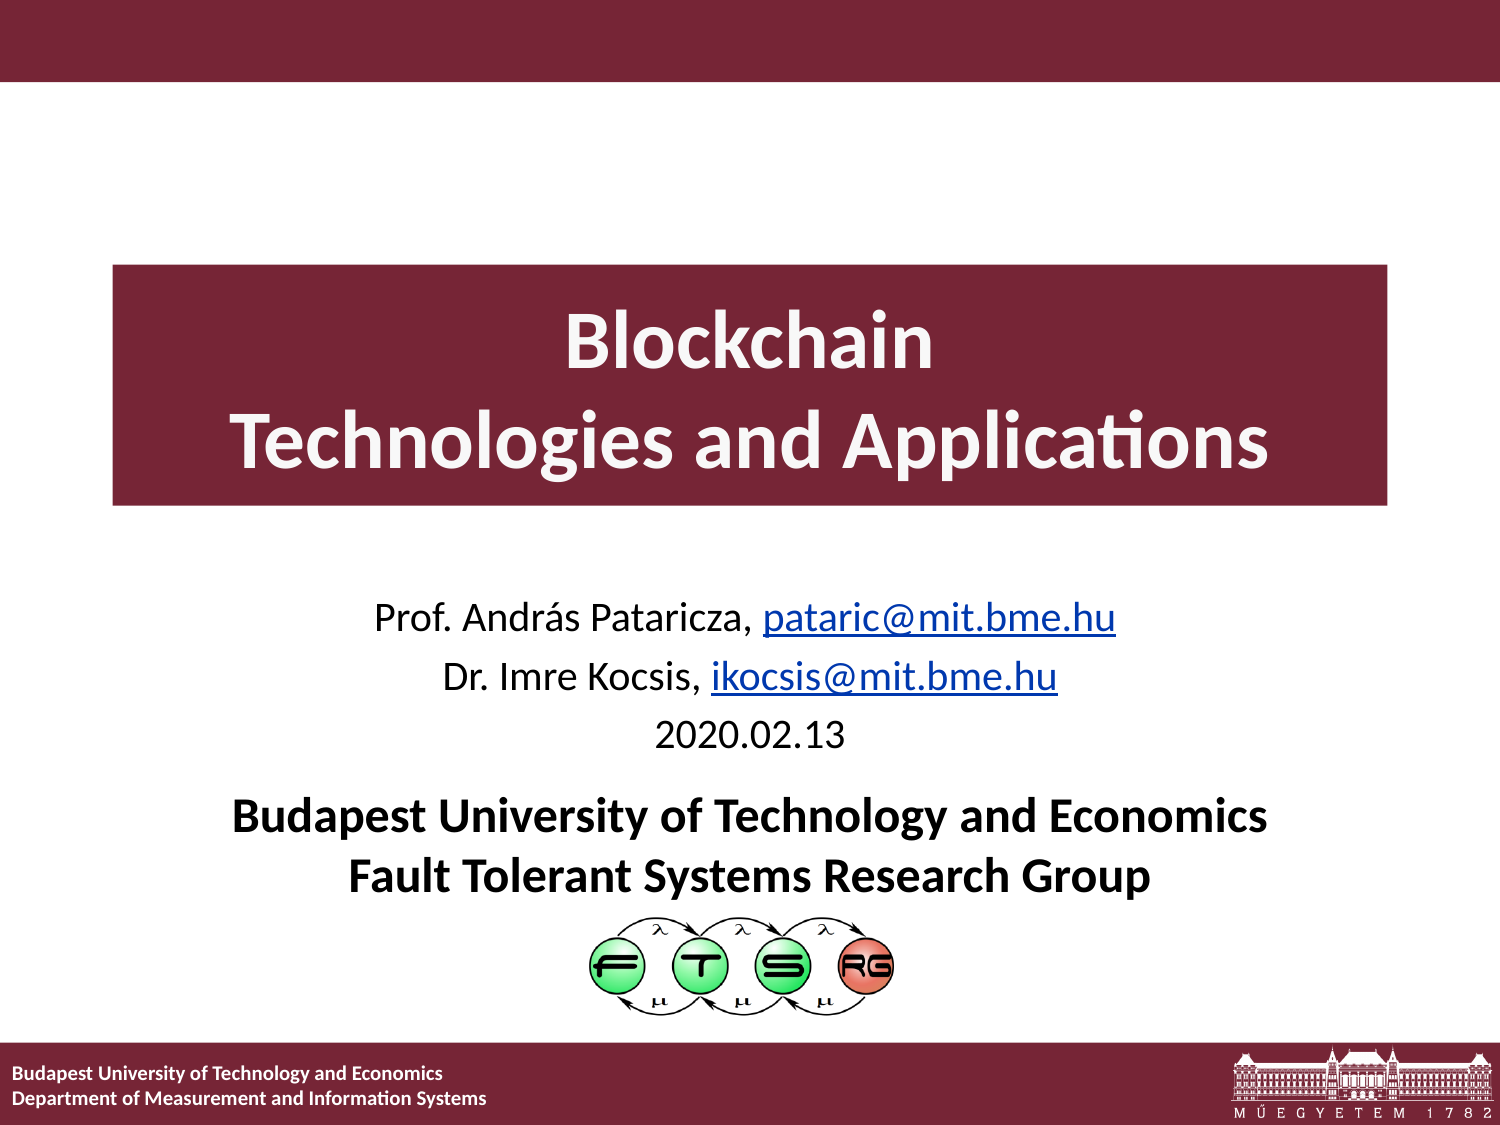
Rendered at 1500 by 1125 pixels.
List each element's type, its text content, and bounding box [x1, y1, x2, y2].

title Blockchain Technologies and Applications [112, 264, 1388, 506]
picture [1231, 1044, 1494, 1118]
picture [585, 913, 896, 1019]
text_box Prof. András Pataricza, pataric@mit.bme.hu Dr. Imre Kocsis, ikocsis@mit.bme.hu 2020.02.13 [224, 581, 1275, 766]
